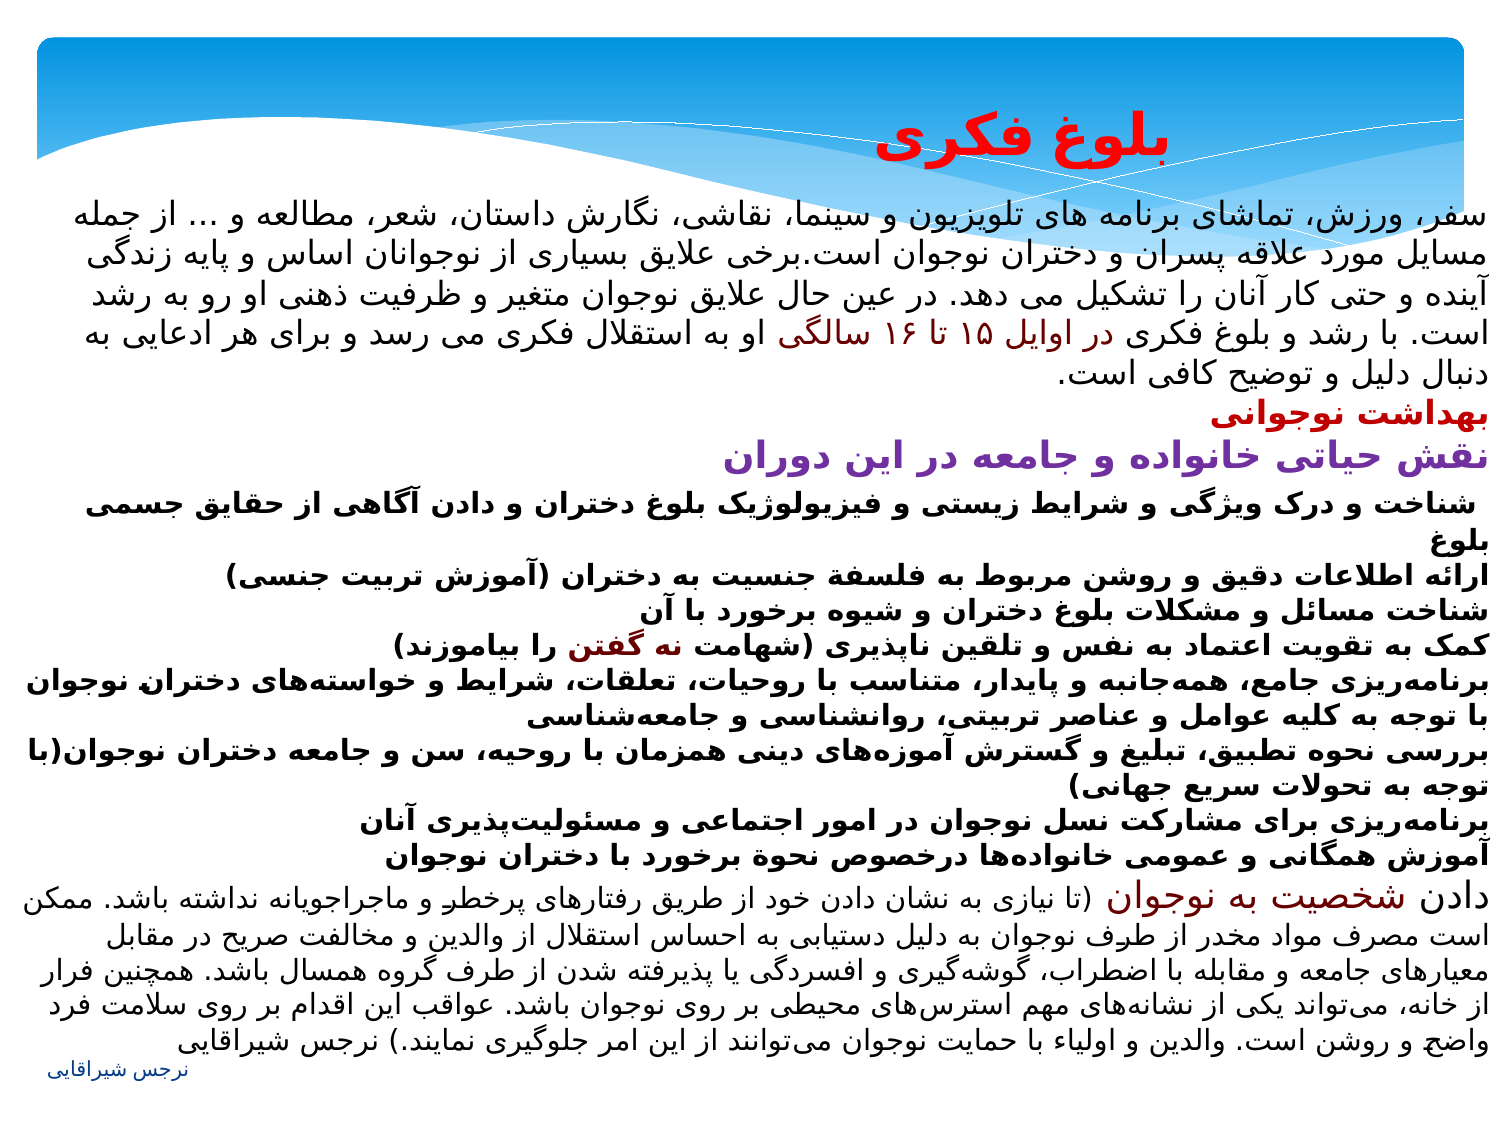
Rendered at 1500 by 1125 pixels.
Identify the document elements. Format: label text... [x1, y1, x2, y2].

footer نرجس شیراقایی [31, 1025, 653, 1086]
text_box بلوغ فکری [714, 90, 1188, 175]
text_box سفر، ورزش، تماشای برنامه های تلویزیون و سینما، نقاشی، نگارش داستان، شعر، مطالعه و ... از جمله مسایل مورد علاقه پسران و دختران نوجوان است.برخی علایق بسیاری از نوجوانان اساس و پایه زندگی آینده و حتی کار آنان را تشکیل می دهد. در عین حال علایق نوجوان متغیر و ظرفیت ذهنی او رو به رشد است. با رشد و بلوغ فکری در اوایل ۱۵ تا ۱۶ سالگی او به استقلال فکری می رسد و برای هر ادعایی به دنبال دلیل و توضیح کافی است. بهداشت نوجوانی نقش حیاتی خانواده و جامعه در این دوران شناخت و درک ویژگی و شرایط زیستی و فیزیولوژیک بلوغ دختران و دادن آگاهی‌ از حقایق جسمی بلوغ ارائه اطلاعات دقیق و روشن مربوط به فلسفة جنسیت به دختران (آموزش تربیت جنسی) شناخت مسائل و مشکلات بلوغ دختران و شیوه برخورد با آن کمک به تقویت اعتماد به نفس و تلقین ناپذیری (شهامت نه گفتن را بیاموزند) برنامه‌ریزی جامع، همه‌جانبه و پایدار، متناسب با روحیات، تعلقات، شرایط و خواسته‌های دختران نوجوان با توجه به کلیه عوامل و عناصر تربیتی، روانشناسی و جامعه‌شناسی بررسی نحوه تطبیق، تبلیغ و گسترش آموزه‌های دینی همزمان با روحیه، سن و جامعه دختران نوجوان(با توجه به تحولات سریع جهانی) برنامه‌ریزی برای مشارکت نسل نوجوان در امور اجتماعی و مسئولیت‌پذیری آنان آموزش همگانی و عمومی خانواده‌ها درخصوص نحوة برخورد با دختران نوجوان دادن شخصیت به نوجوان (تا نیازی به نشان دادن خود از طریق رفتارهای پرخطر و ماجراجویانه نداشته باشد. ممکن است مصرف مواد مخدر از طرف نوجوان به دلیل دستیابی به احساس استقلال از والدین و مخالفت صریح در مقابل معیارهای جامعه و مقابله با اضطراب، گوشه‌گیری و افسردگی یا پذیرفته شدن از طرف گروه همسال باشد. همچنین فرار از خانه، می‌تواند یکی از نشانه‌های مهم استرس‌های محیطی بر روی نوجوان باشد. عواقب این اقدام بر روی سلامت فرد واضح و روشن است. والدین و اولیاء با حمایت نوجوان می‌توانند از این امر جلوگیری نمایند.) نرجس شیراقایی [4, 184, 1500, 1064]
